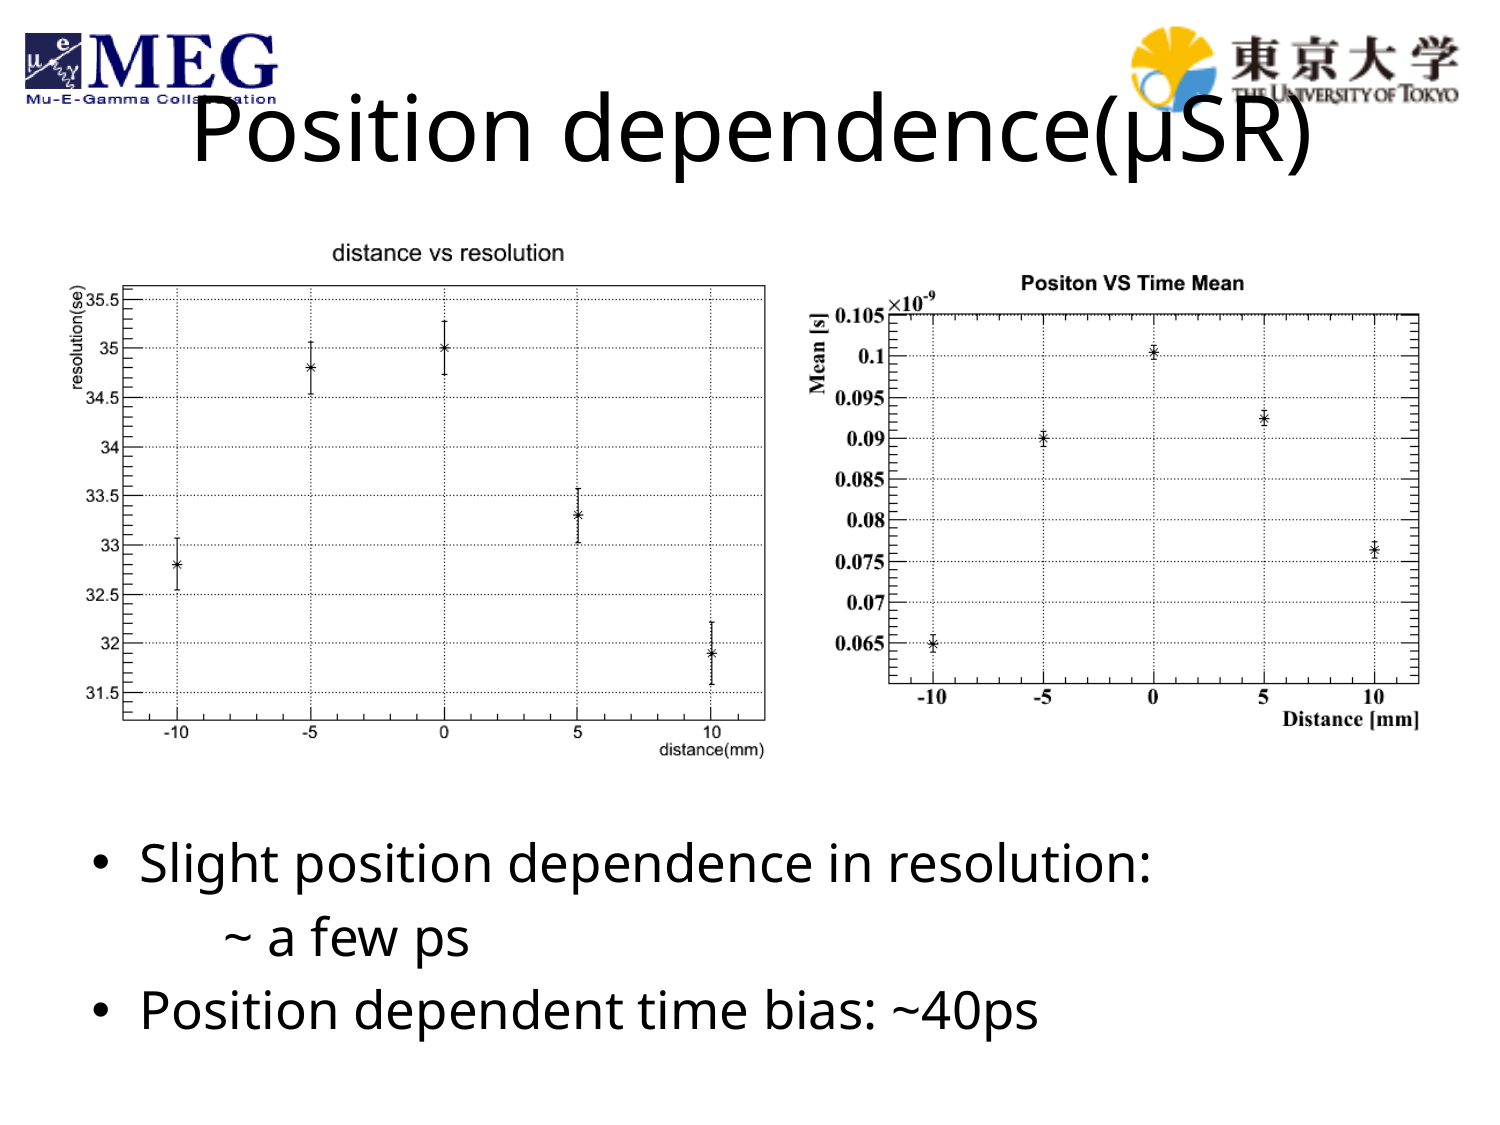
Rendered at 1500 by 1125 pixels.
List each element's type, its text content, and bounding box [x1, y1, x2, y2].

title Position dependence(μSR) [76, 30, 1427, 219]
picture [17, 11, 290, 122]
list Slight position dependence in resolution: ~ a few ps Position dependent time bias: ~40ps [76, 822, 1425, 1053]
picture [1128, 25, 1498, 115]
picture [42, 231, 1481, 776]
